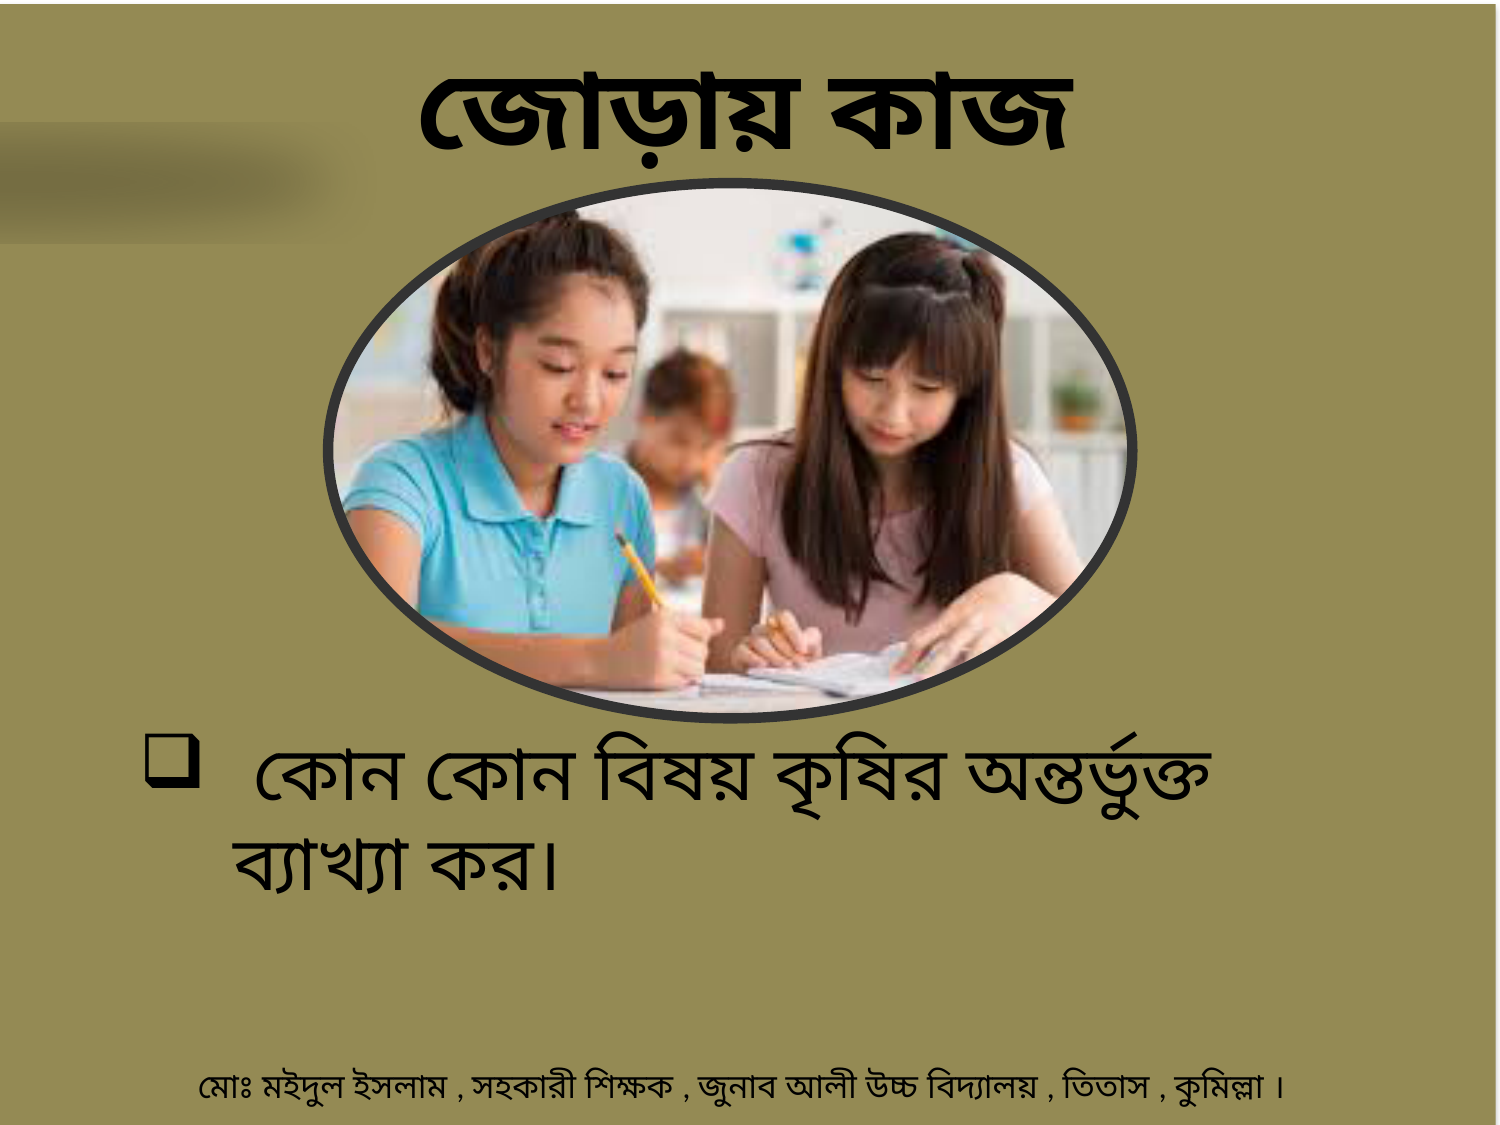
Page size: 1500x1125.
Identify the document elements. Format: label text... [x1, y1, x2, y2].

picture [327, 182, 1133, 719]
text_box জোড়ায় কাজ [372, 29, 1088, 180]
text_box কোন কোন বিষয় কৃষির অন্তর্ভুক্ত ব্যাখ্যা কর। [125, 718, 1288, 913]
